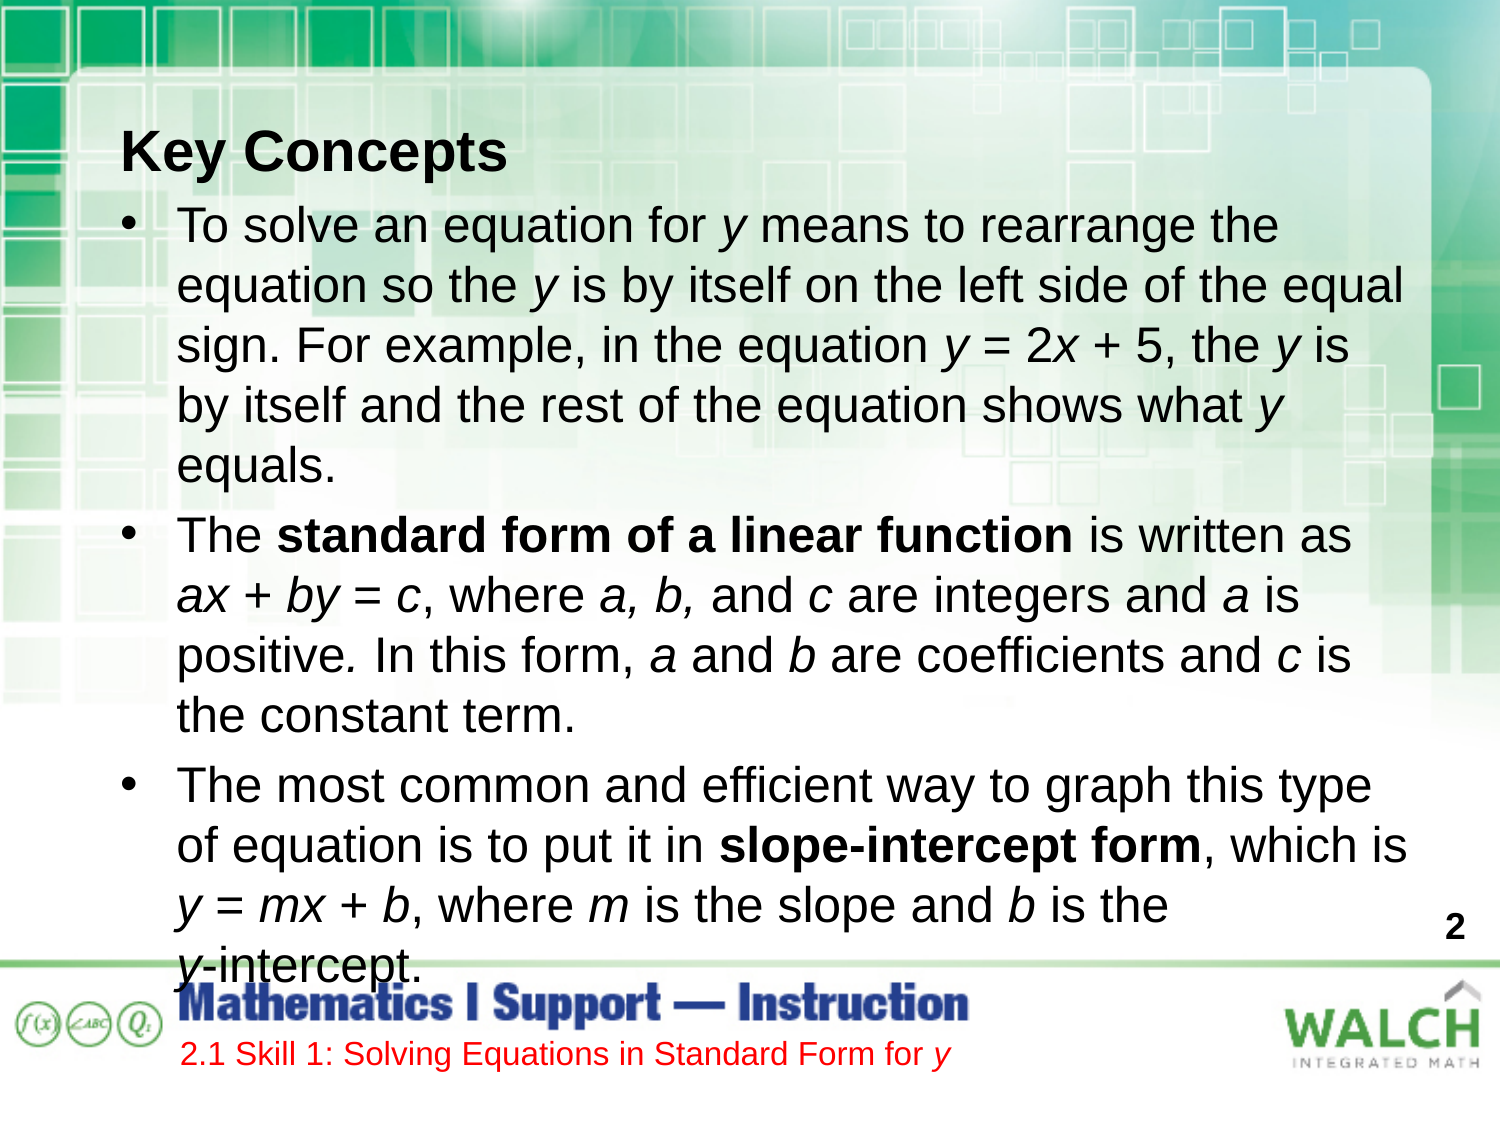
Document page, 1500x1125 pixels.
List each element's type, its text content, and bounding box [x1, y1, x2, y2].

slide_number 2 [1432, 901, 1481, 949]
subtitle Key Concepts To solve an equation for y means to rearrange the equation so the y is by itself on the left side of the equal sign. For example, in the equation y = 2x + 5, the y is by itself and the rest of the equation shows what y equals. The standard form of a linear function is written as ax + by = c, where a, b, and c are integers and a is positive. In this form, a and b are coefficients and c is the constant term. The most common and efficient way to graph this type of equation is to put it in slope-intercept form, which is y = mx + b, where m is the slope and b is the y-intercept. [105, 105, 1432, 949]
list 2.1 Skill 1: Solving Equations in Standard Form for y [164, 1024, 1246, 1084]
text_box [841, 476, 992, 529]
picture [0, 0, 1500, 1091]
